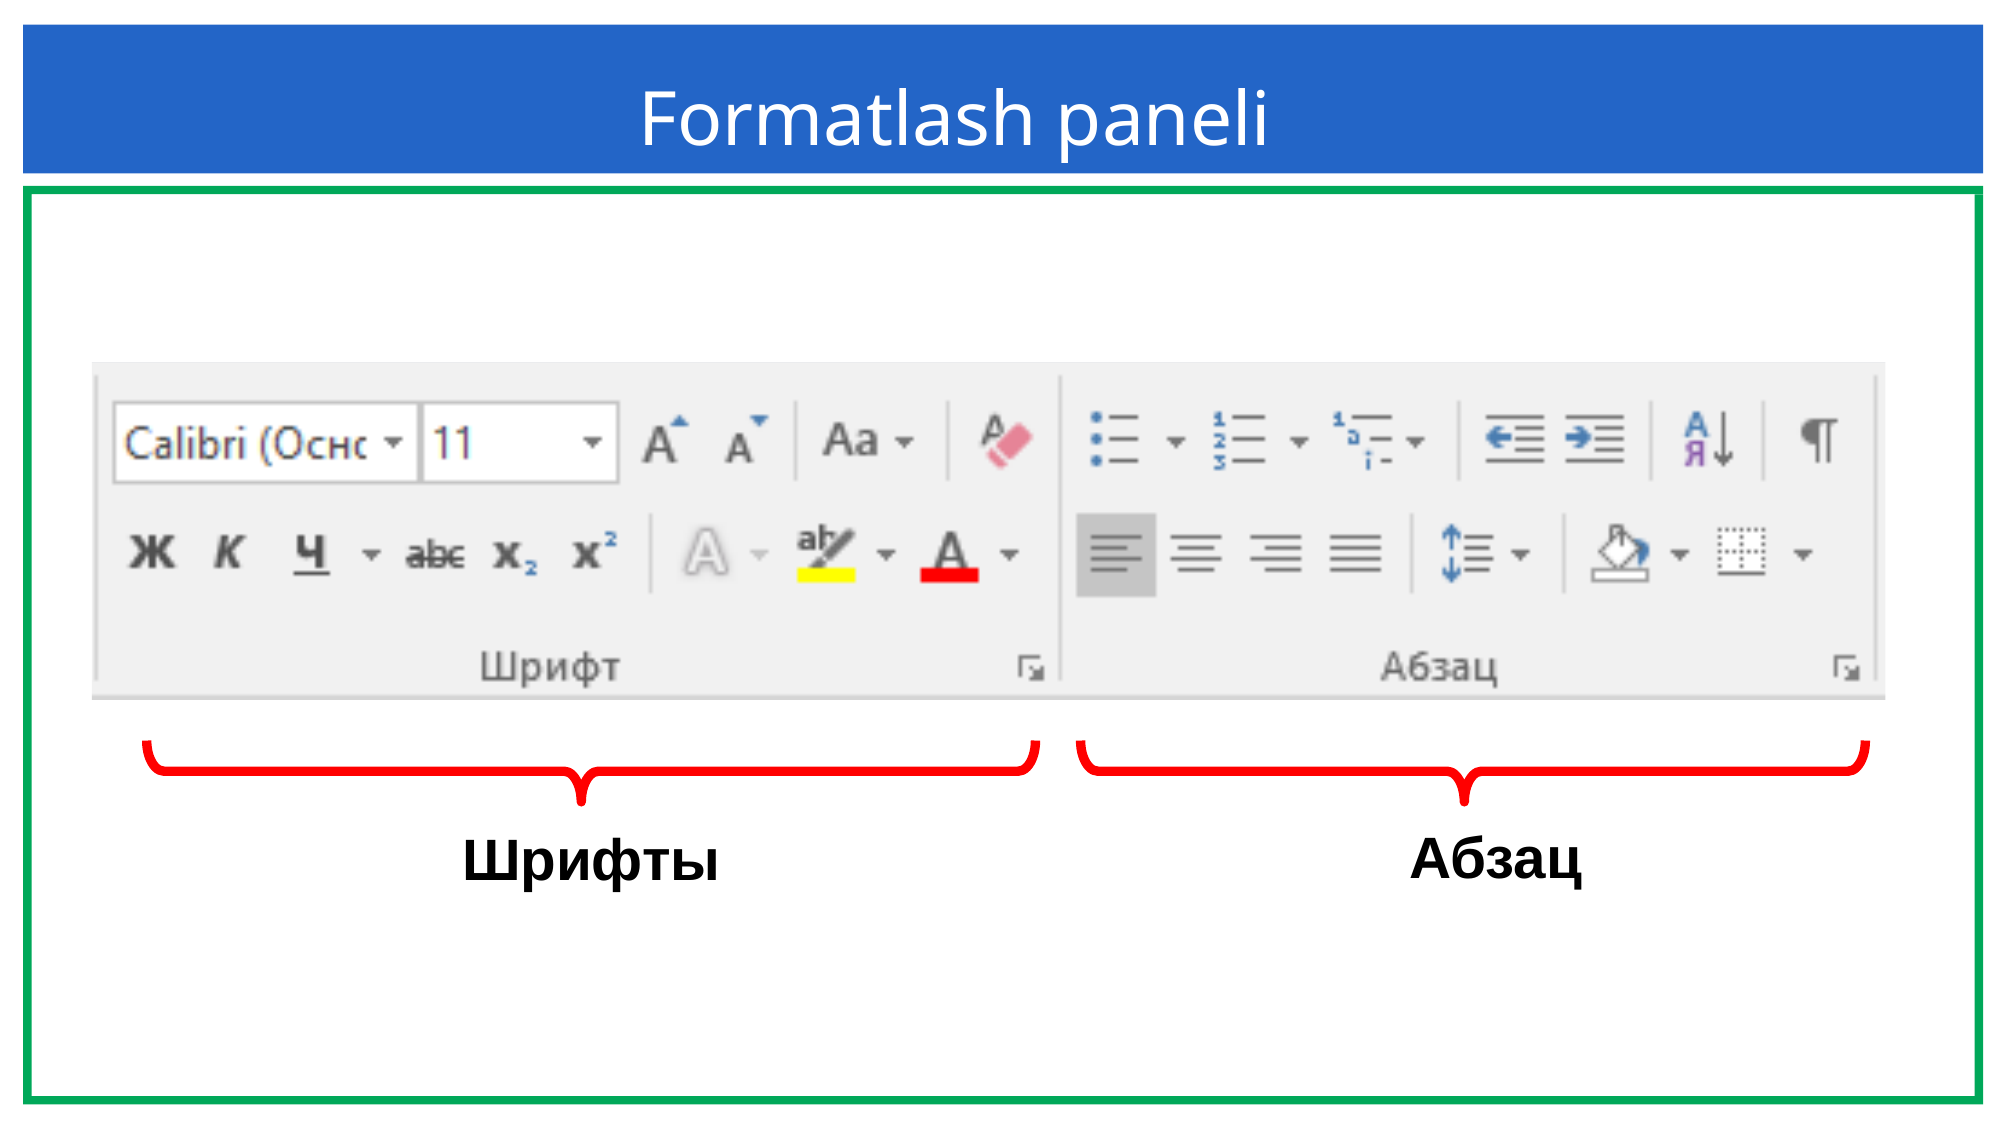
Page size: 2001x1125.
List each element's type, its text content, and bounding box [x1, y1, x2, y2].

text_box Абзац [1287, 812, 1704, 898]
text_box [145, 740, 1037, 803]
picture [91, 362, 1886, 700]
text_box [1079, 740, 1867, 803]
text_box Шрифты [382, 814, 800, 900]
text_box Formatlash paneli [623, 63, 1866, 169]
